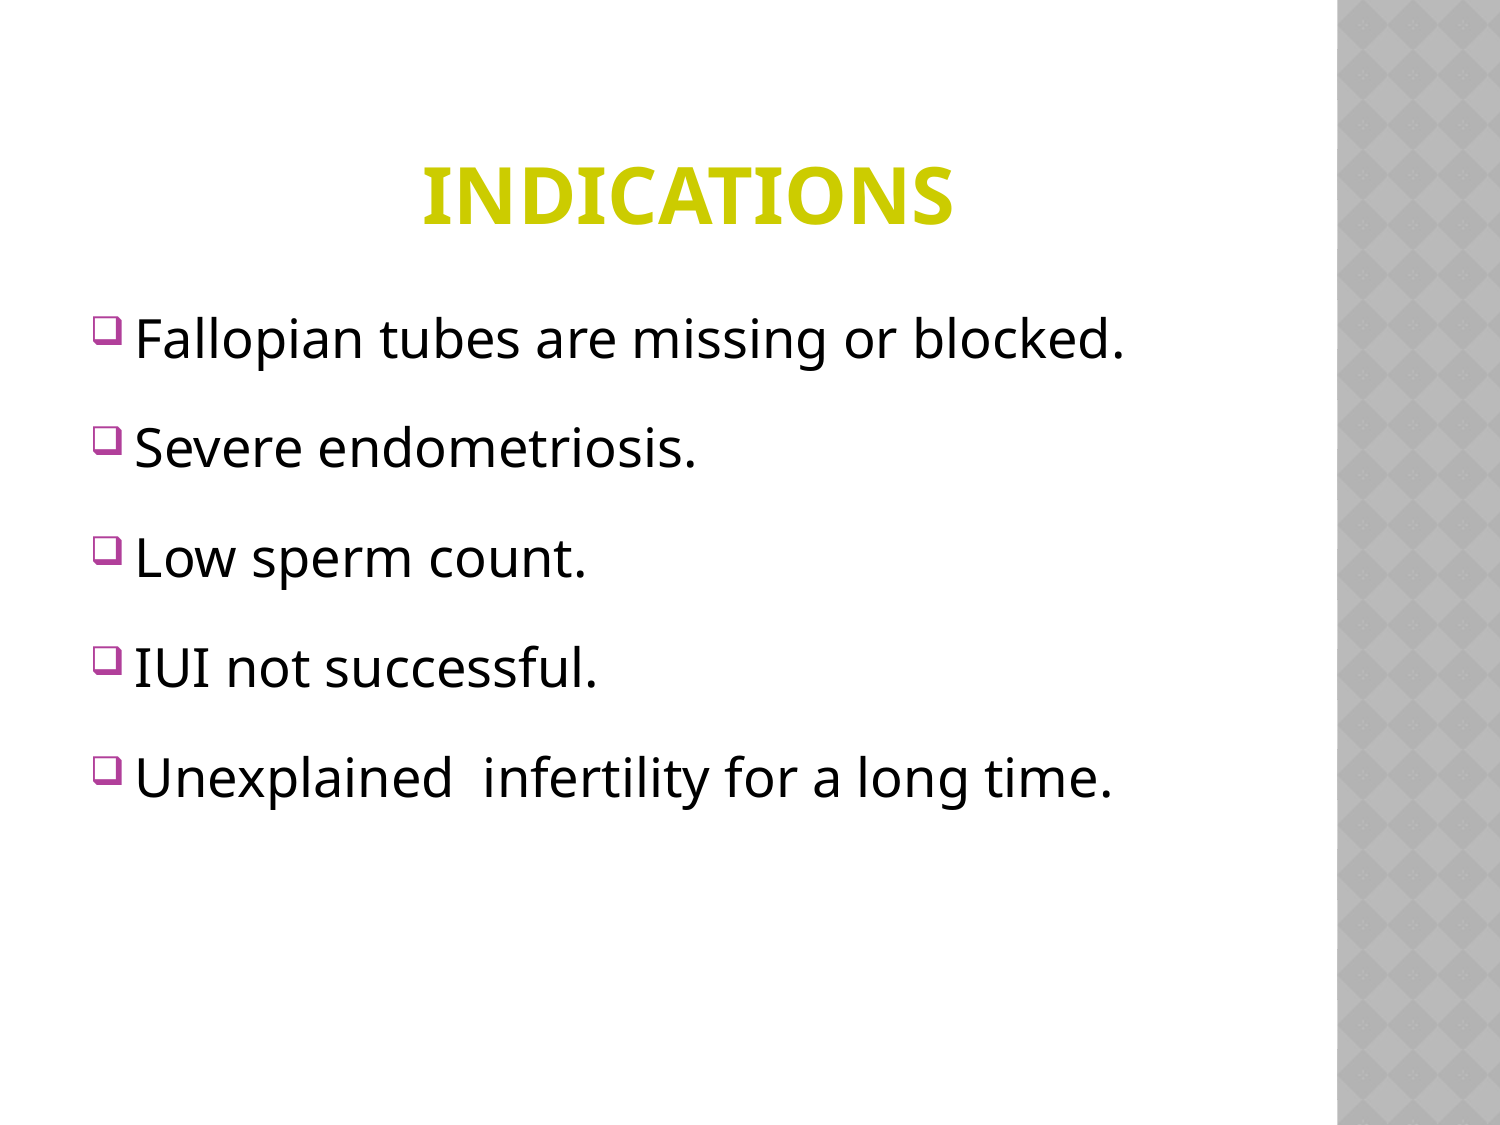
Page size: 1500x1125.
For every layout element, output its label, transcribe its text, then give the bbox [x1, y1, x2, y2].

list Fallopian tubes are missing or blocked. Severe endometriosis. Low sperm count. IUI not successful. Unexplained infertility for a long time. [75, 264, 1263, 1059]
title Indications [75, 52, 1263, 240]
